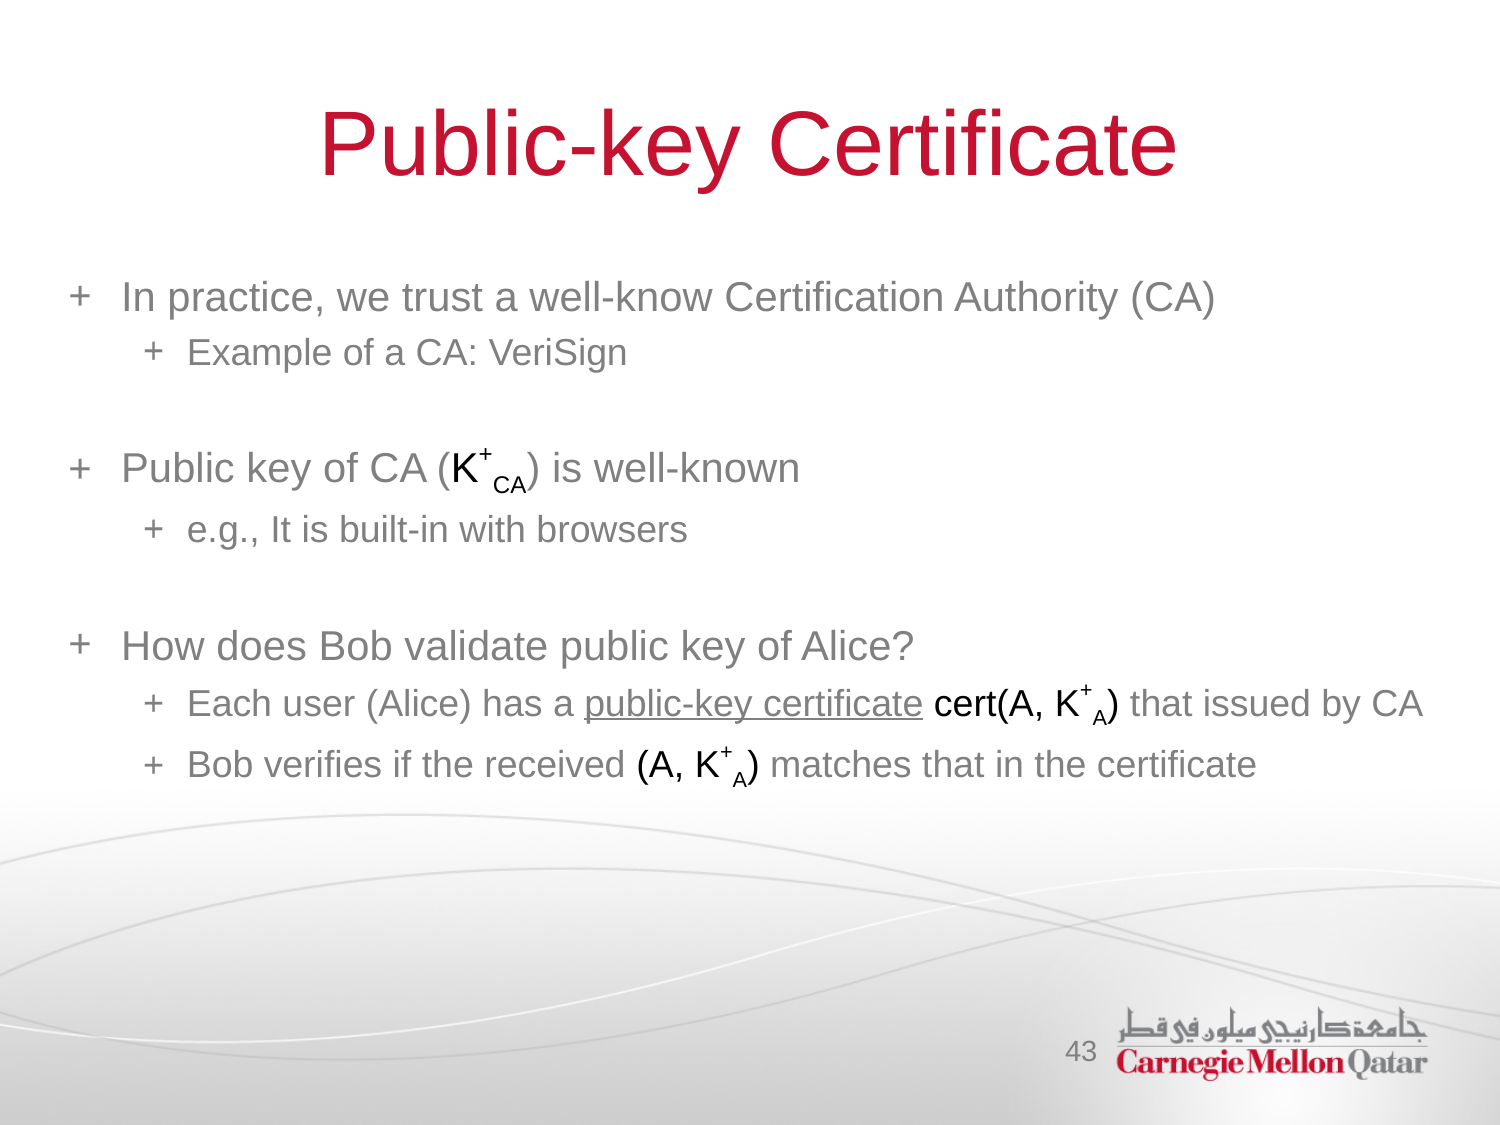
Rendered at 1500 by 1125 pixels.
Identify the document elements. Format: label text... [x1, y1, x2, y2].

list In practice, we trust a well-know Certification Authority (CA) Example of a CA: VeriSign Public key of CA (K+CA) is well-known e.g., It is built-in with browsers How does Bob validate public key of Alice? Each user (Alice) has a public-key certificate cert(A, K+A) that issued by CA Bob verifies if the received (A, K+A) matches that in the certificate [49, 262, 1463, 1006]
title Public-key Certificate [74, 44, 1426, 233]
picture [0, 0, 1500, 1125]
slide_number 43 [975, 1024, 1113, 1103]
